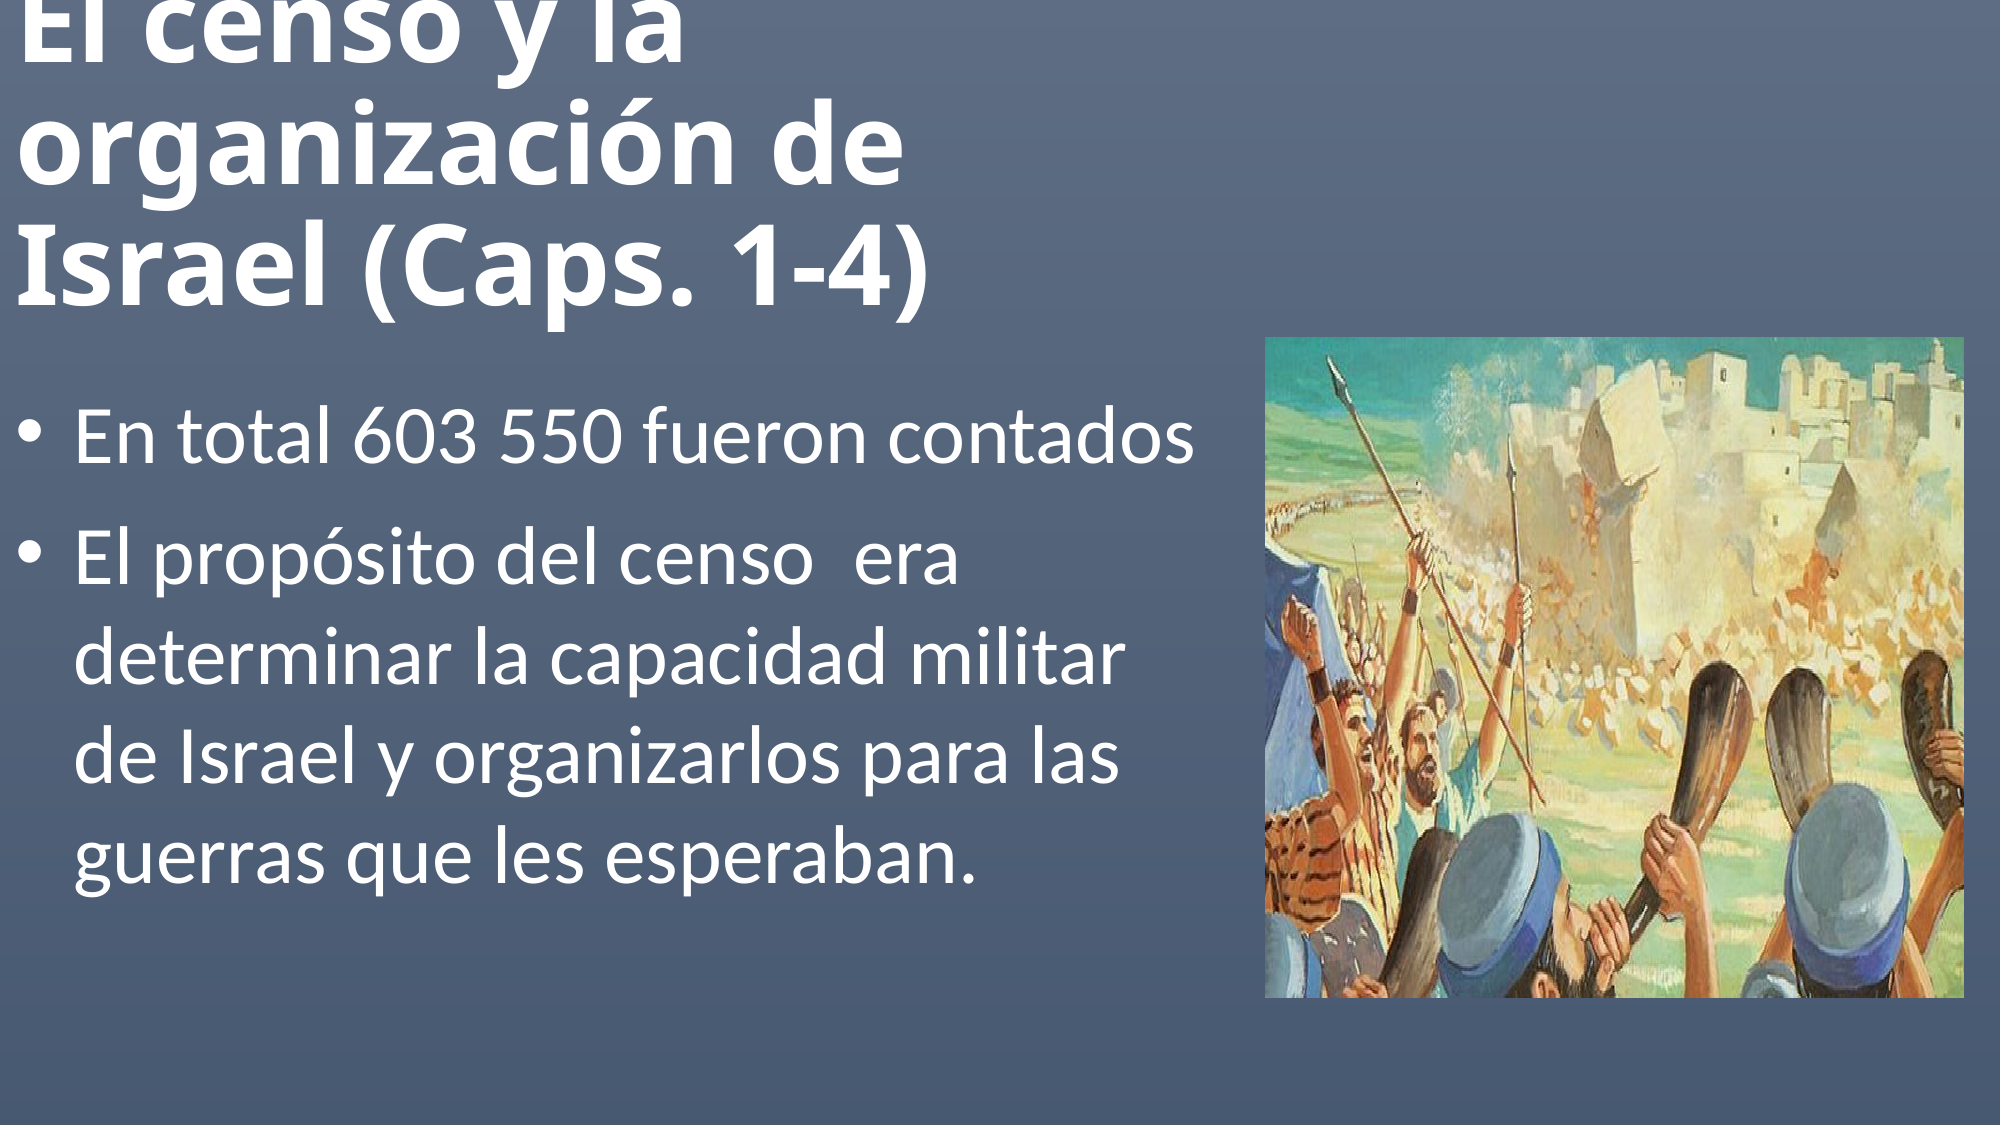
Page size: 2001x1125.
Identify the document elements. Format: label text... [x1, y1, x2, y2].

title El censo y la organización de Israel (Caps. 1-4) [0, 75, 1233, 338]
picture [1265, 337, 1965, 998]
list En total 603 550 fueron contados El propósito del censo era determinar la capacidad militar de Israel y organizarlos para las guerras que les esperaban. [0, 372, 1214, 998]
